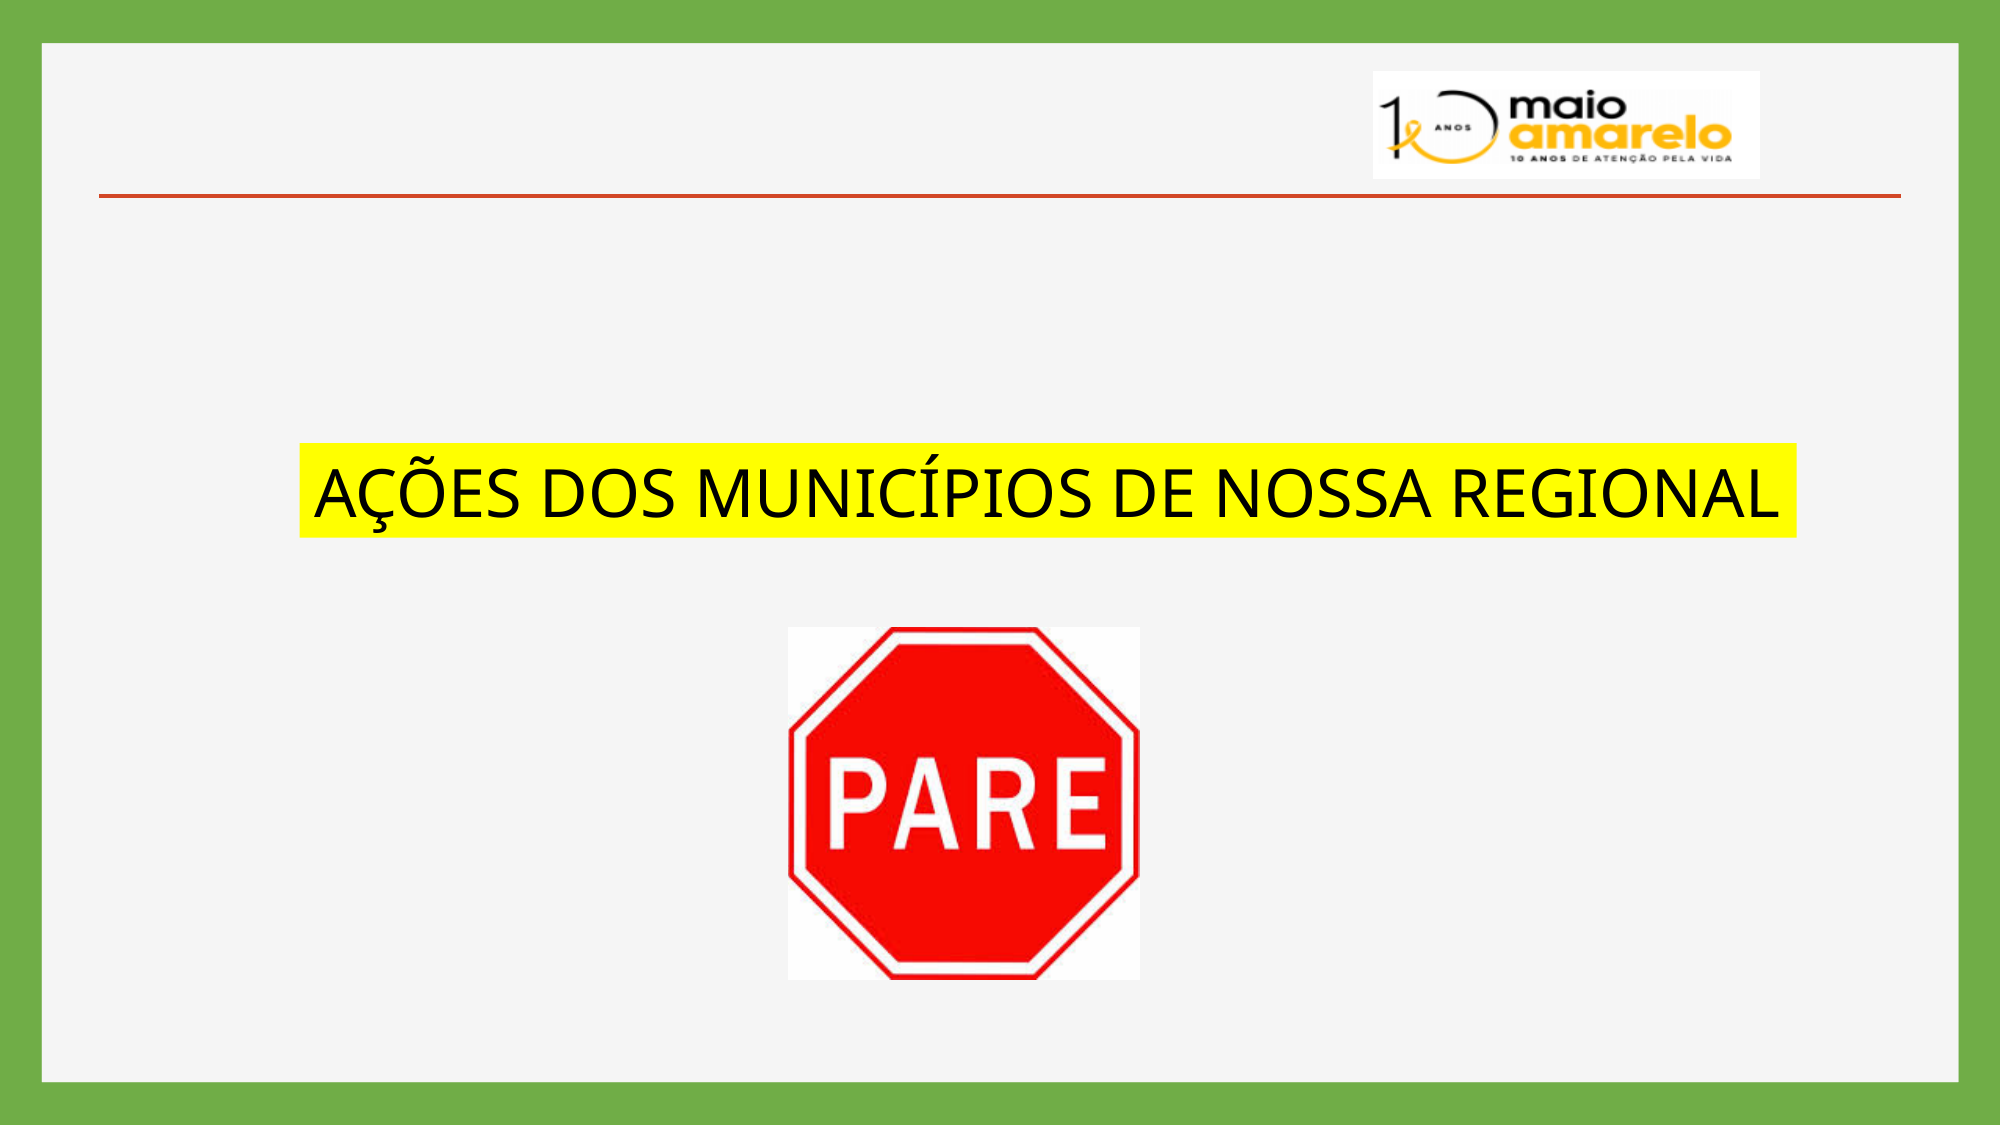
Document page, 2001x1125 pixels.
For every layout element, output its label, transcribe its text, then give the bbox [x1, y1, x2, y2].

text_box AÇÕES DOS MUNICÍPIOS DE NOSSA REGIONAL [299, 443, 1797, 538]
picture [1373, 71, 1760, 179]
picture [787, 627, 1140, 980]
